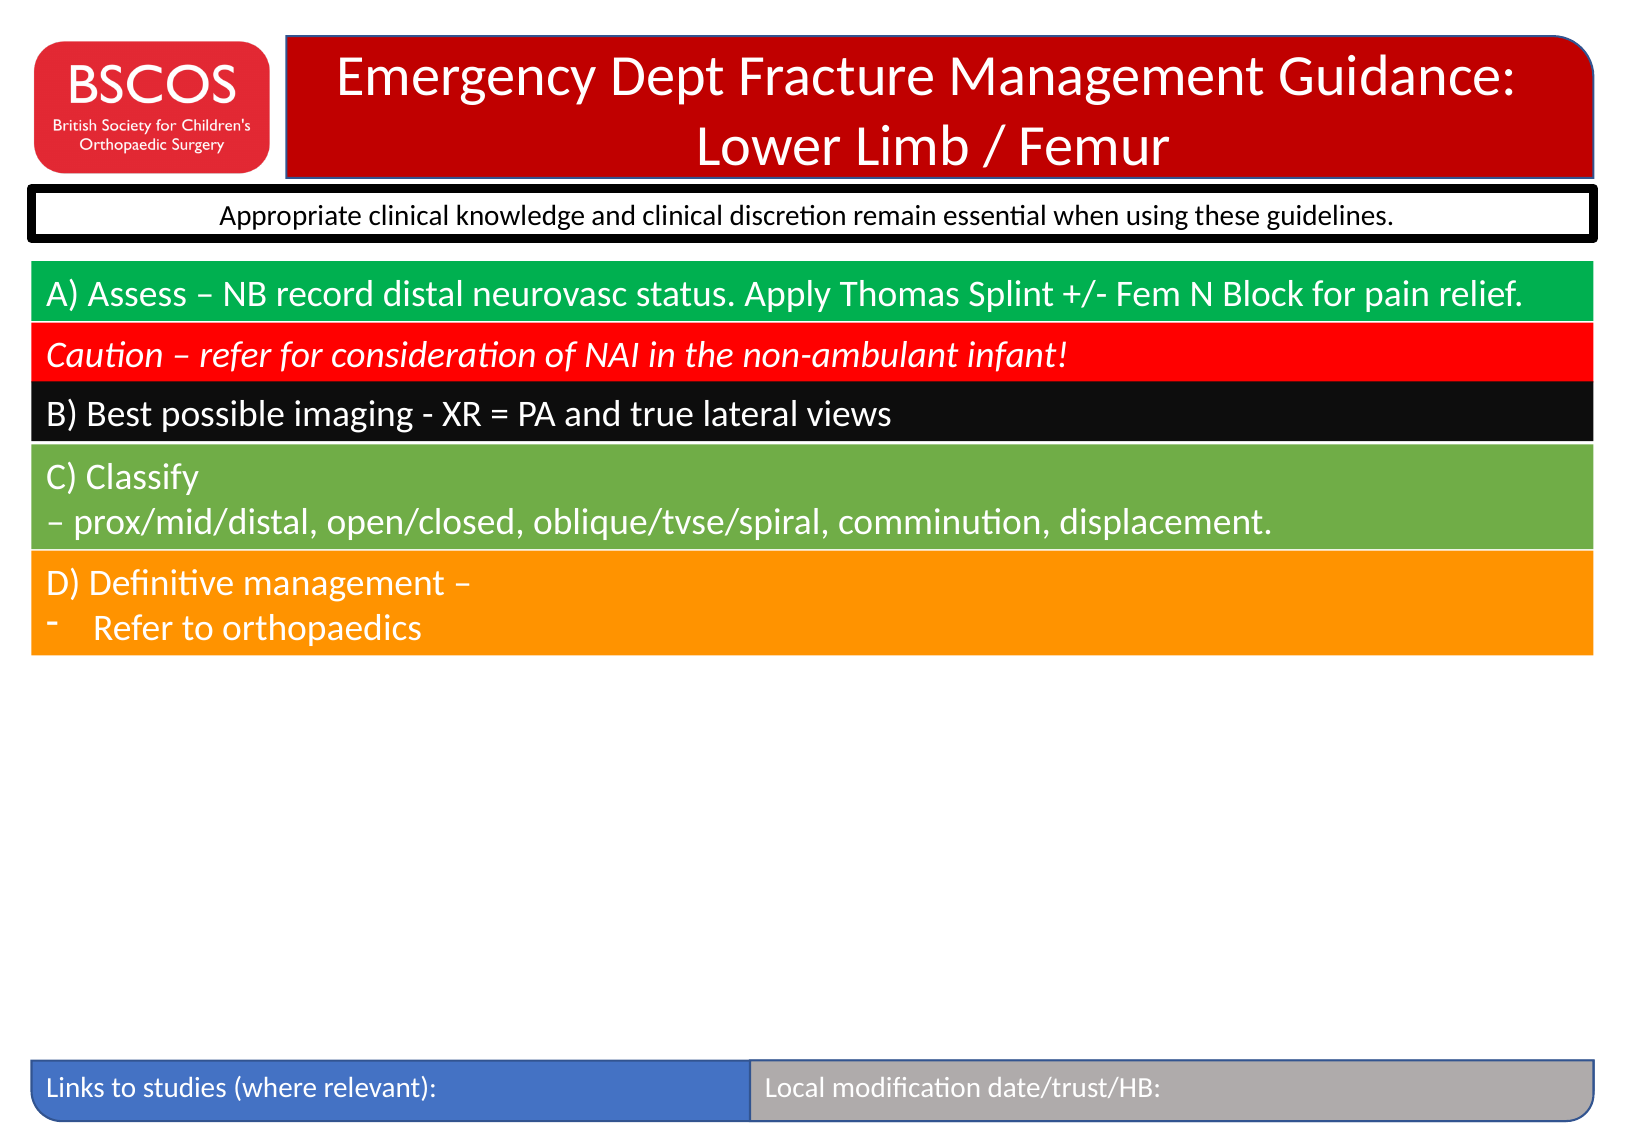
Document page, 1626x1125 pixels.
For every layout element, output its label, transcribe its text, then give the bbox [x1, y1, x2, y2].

text_box C) Classify – prox/mid/distal, open/closed, oblique/tvse/spiral, comminution, displacement. [31, 444, 1594, 550]
text_box B) Best possible imaging - XR = PA and true lateral views [31, 381, 1594, 442]
text_box Links to studies (where relevant): [31, 1060, 538, 1125]
picture [31, 37, 272, 177]
text_box [30, 1059, 748, 1123]
text_box Local modification date/trust/HB: [750, 1060, 1257, 1111]
text_box Emergency Dept Fracture Management Guidance: Lower Limb / Femur [285, 35, 1595, 179]
text_box D) Definitive management – Refer to orthopaedics [31, 550, 1594, 656]
text_box Appropriate clinical knowledge and clinical discretion remain essential when using these guidelines. [31, 188, 1594, 239]
text_box Caution – refer for consideration of NAI in the non-ambulant infant! [31, 322, 1594, 381]
text_box A) Assess – NB record distal neurovasc status. Apply Thomas Splint +/- Fem N Block for pain relief. [31, 261, 1594, 321]
text_box [748, 1059, 1595, 1123]
